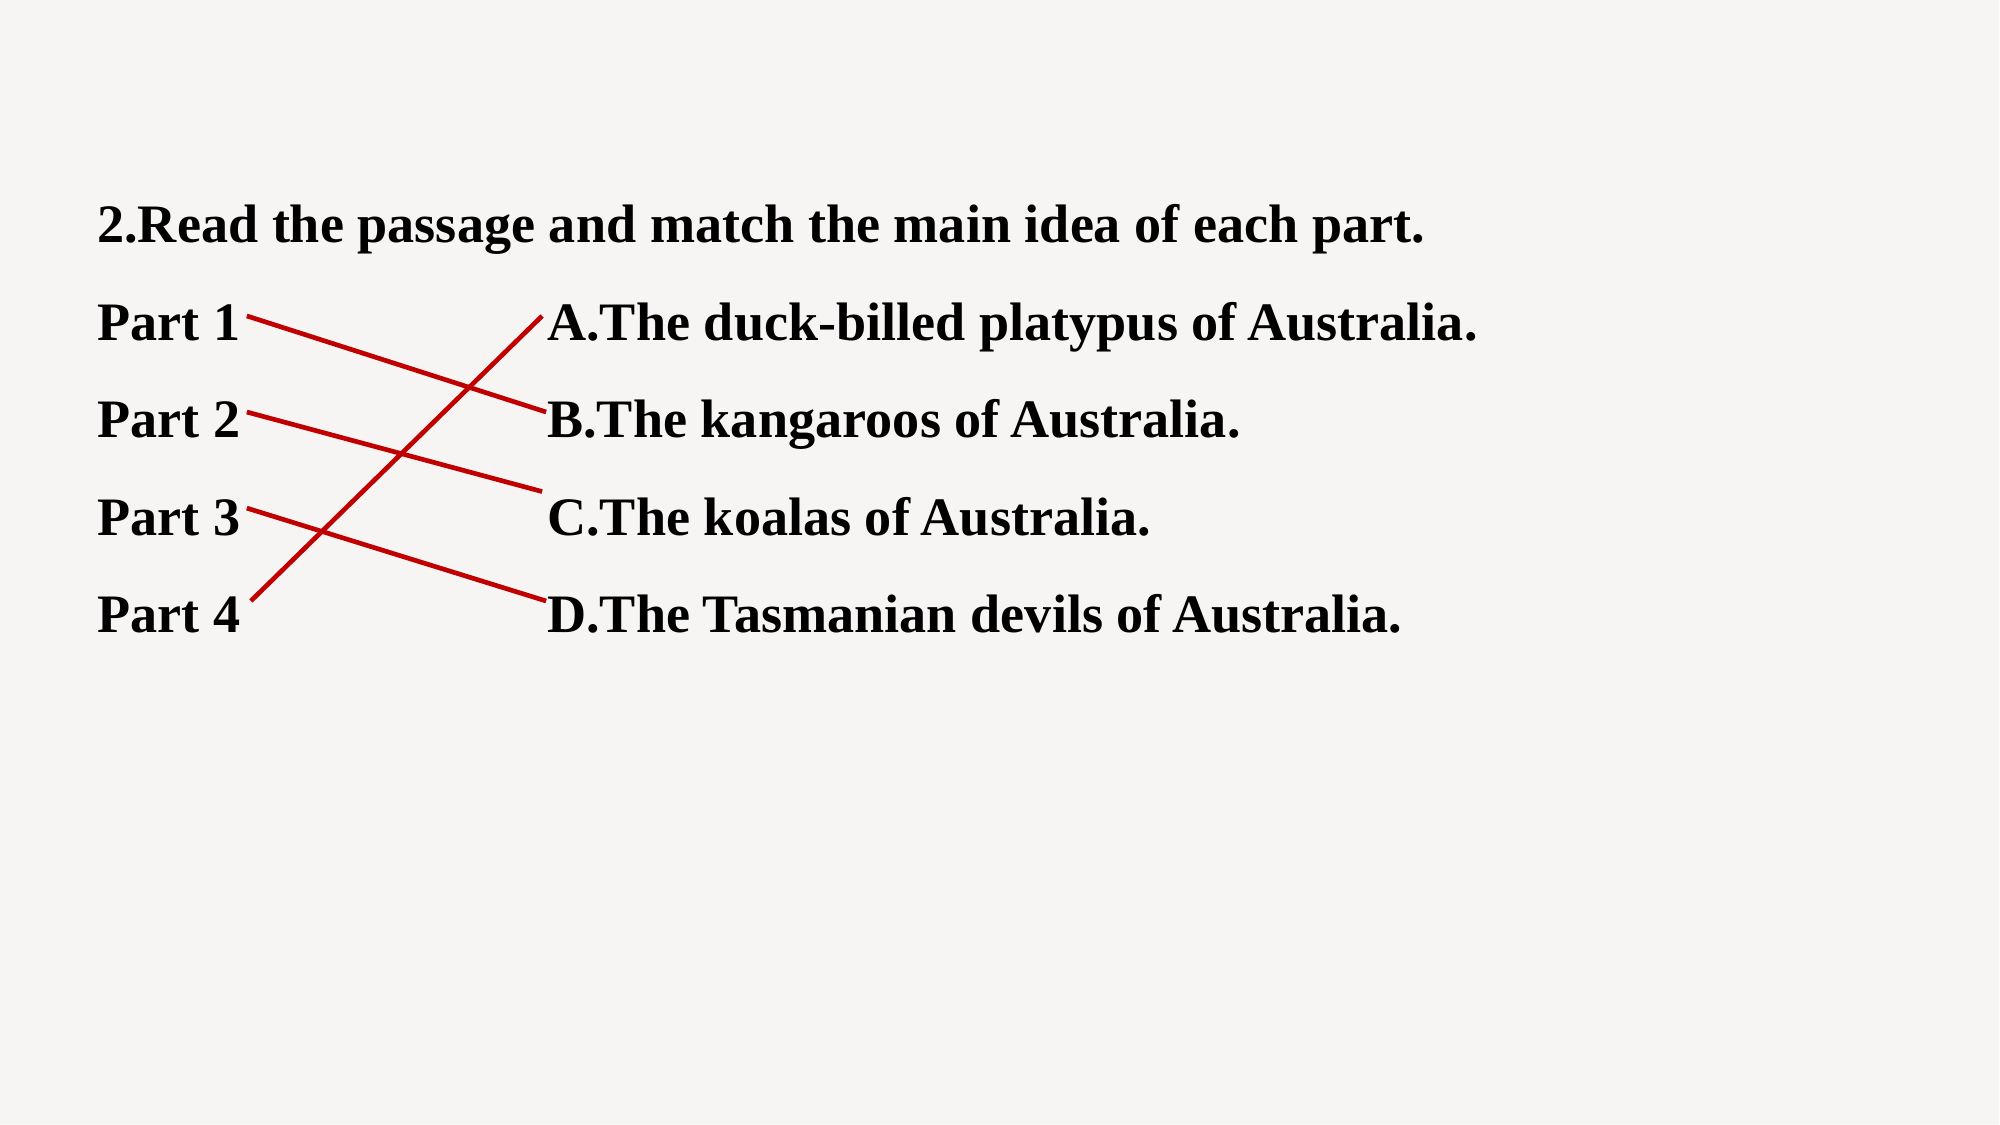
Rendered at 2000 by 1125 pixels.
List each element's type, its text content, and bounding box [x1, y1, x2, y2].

text_box 2.Read the passage and match the main idea of each part. Part 1 A.The duck-billed platypus of Australia. Part 2 B.The kangaroos of Australia. Part 3 C.The koalas of Australia. Part 4 D.The Tasmanian devils of Australia. [82, 148, 1917, 651]
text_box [246, 315, 250, 412]
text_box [543, 315, 547, 413]
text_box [246, 412, 250, 492]
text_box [543, 508, 547, 601]
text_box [246, 508, 250, 601]
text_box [250, 315, 543, 602]
